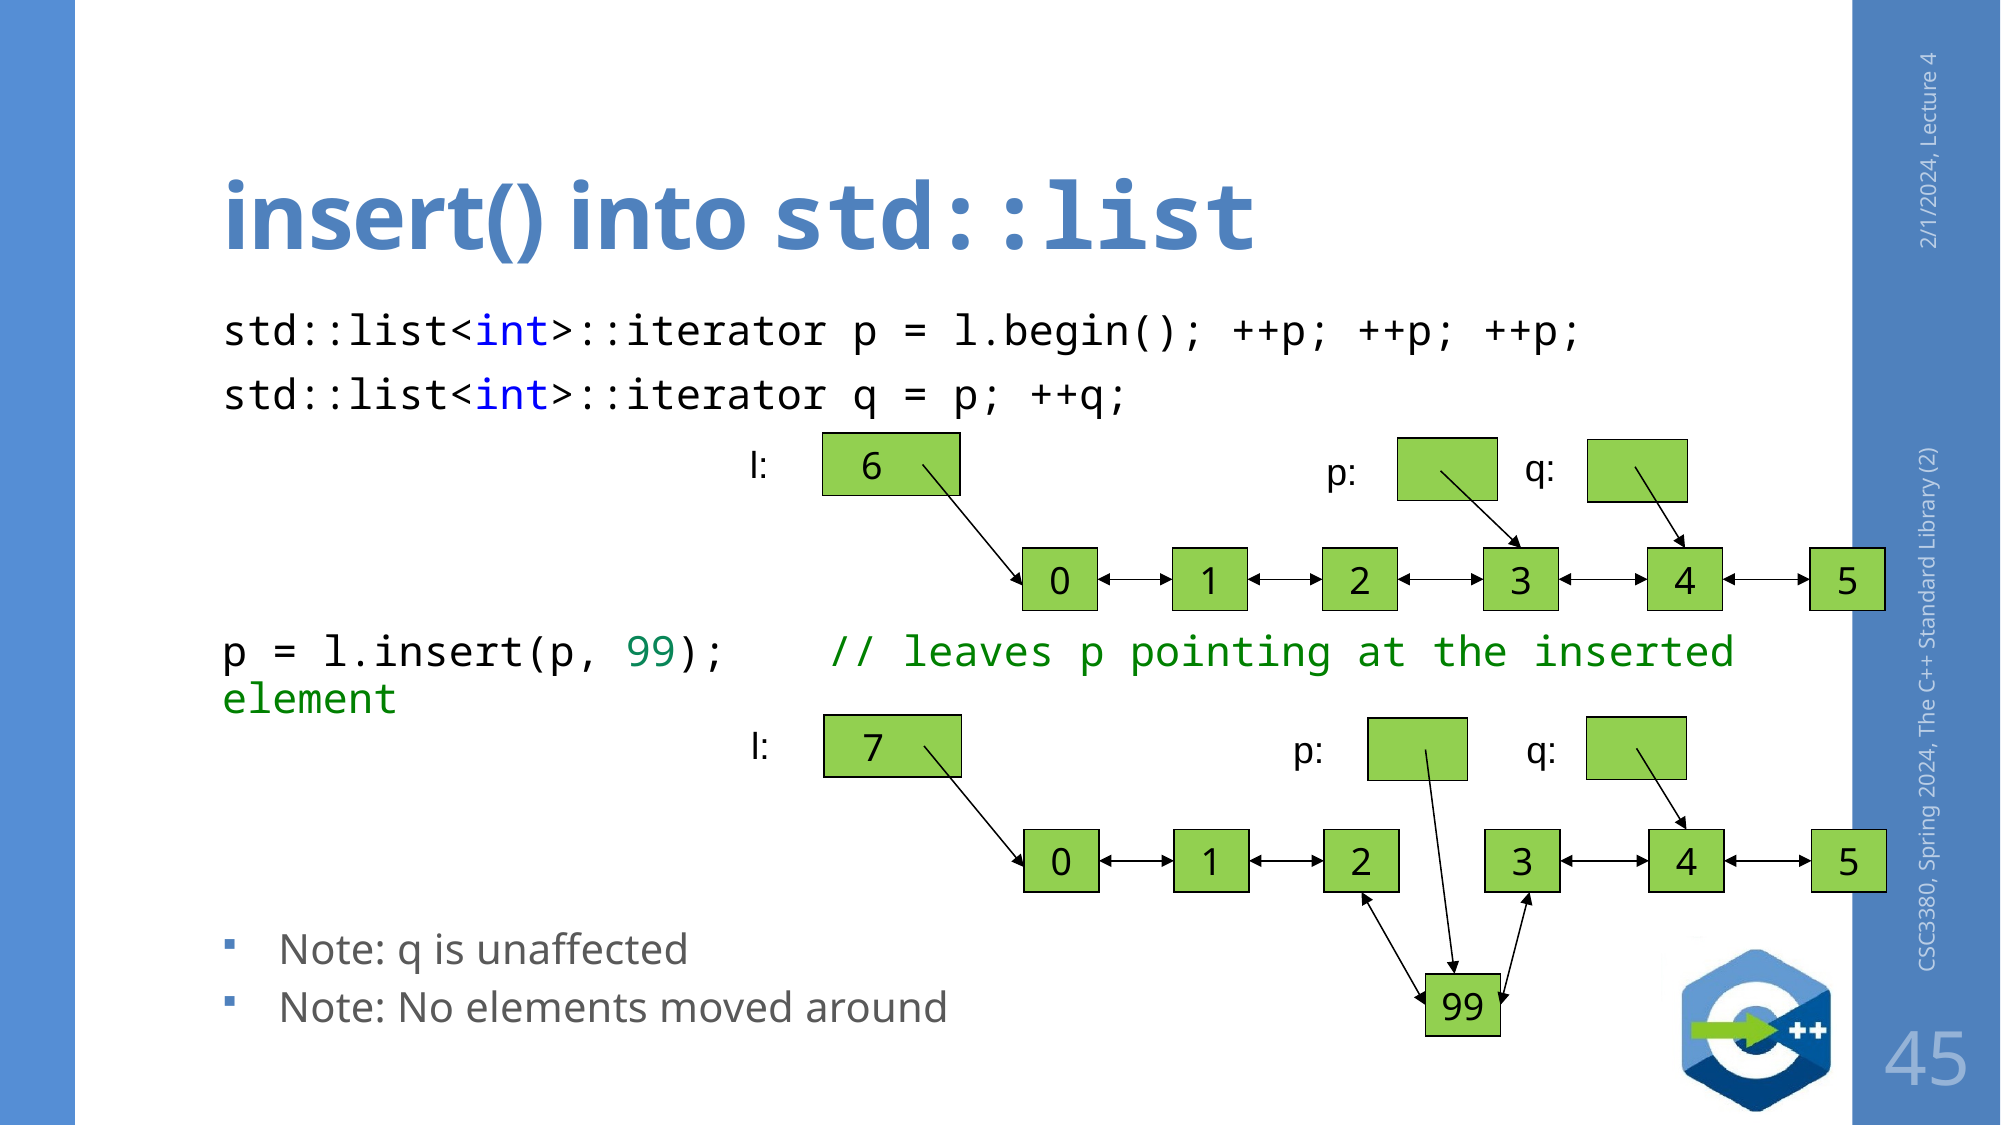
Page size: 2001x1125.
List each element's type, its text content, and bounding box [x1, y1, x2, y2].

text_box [734, 432, 1886, 611]
picture [1661, 1037, 1851, 1125]
footer CSC3380, Spring 2024, The C++ Standard Library (2) [1897, 400, 1958, 988]
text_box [736, 714, 1887, 1037]
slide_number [1897, 37, 1958, 351]
title insert() into std::list [206, 48, 1797, 278]
list std::list<int>::iterator p = l.begin(); ++p; ++p; ++p; std::list<int>::iterator q = p; ++q; p = l.insert(p, 99); // leaves p pointing at the inserted element Note: q is unaffected Note: No elements moved around [206, 299, 1938, 1014]
slide_number 45 [1852, 1012, 2000, 1110]
